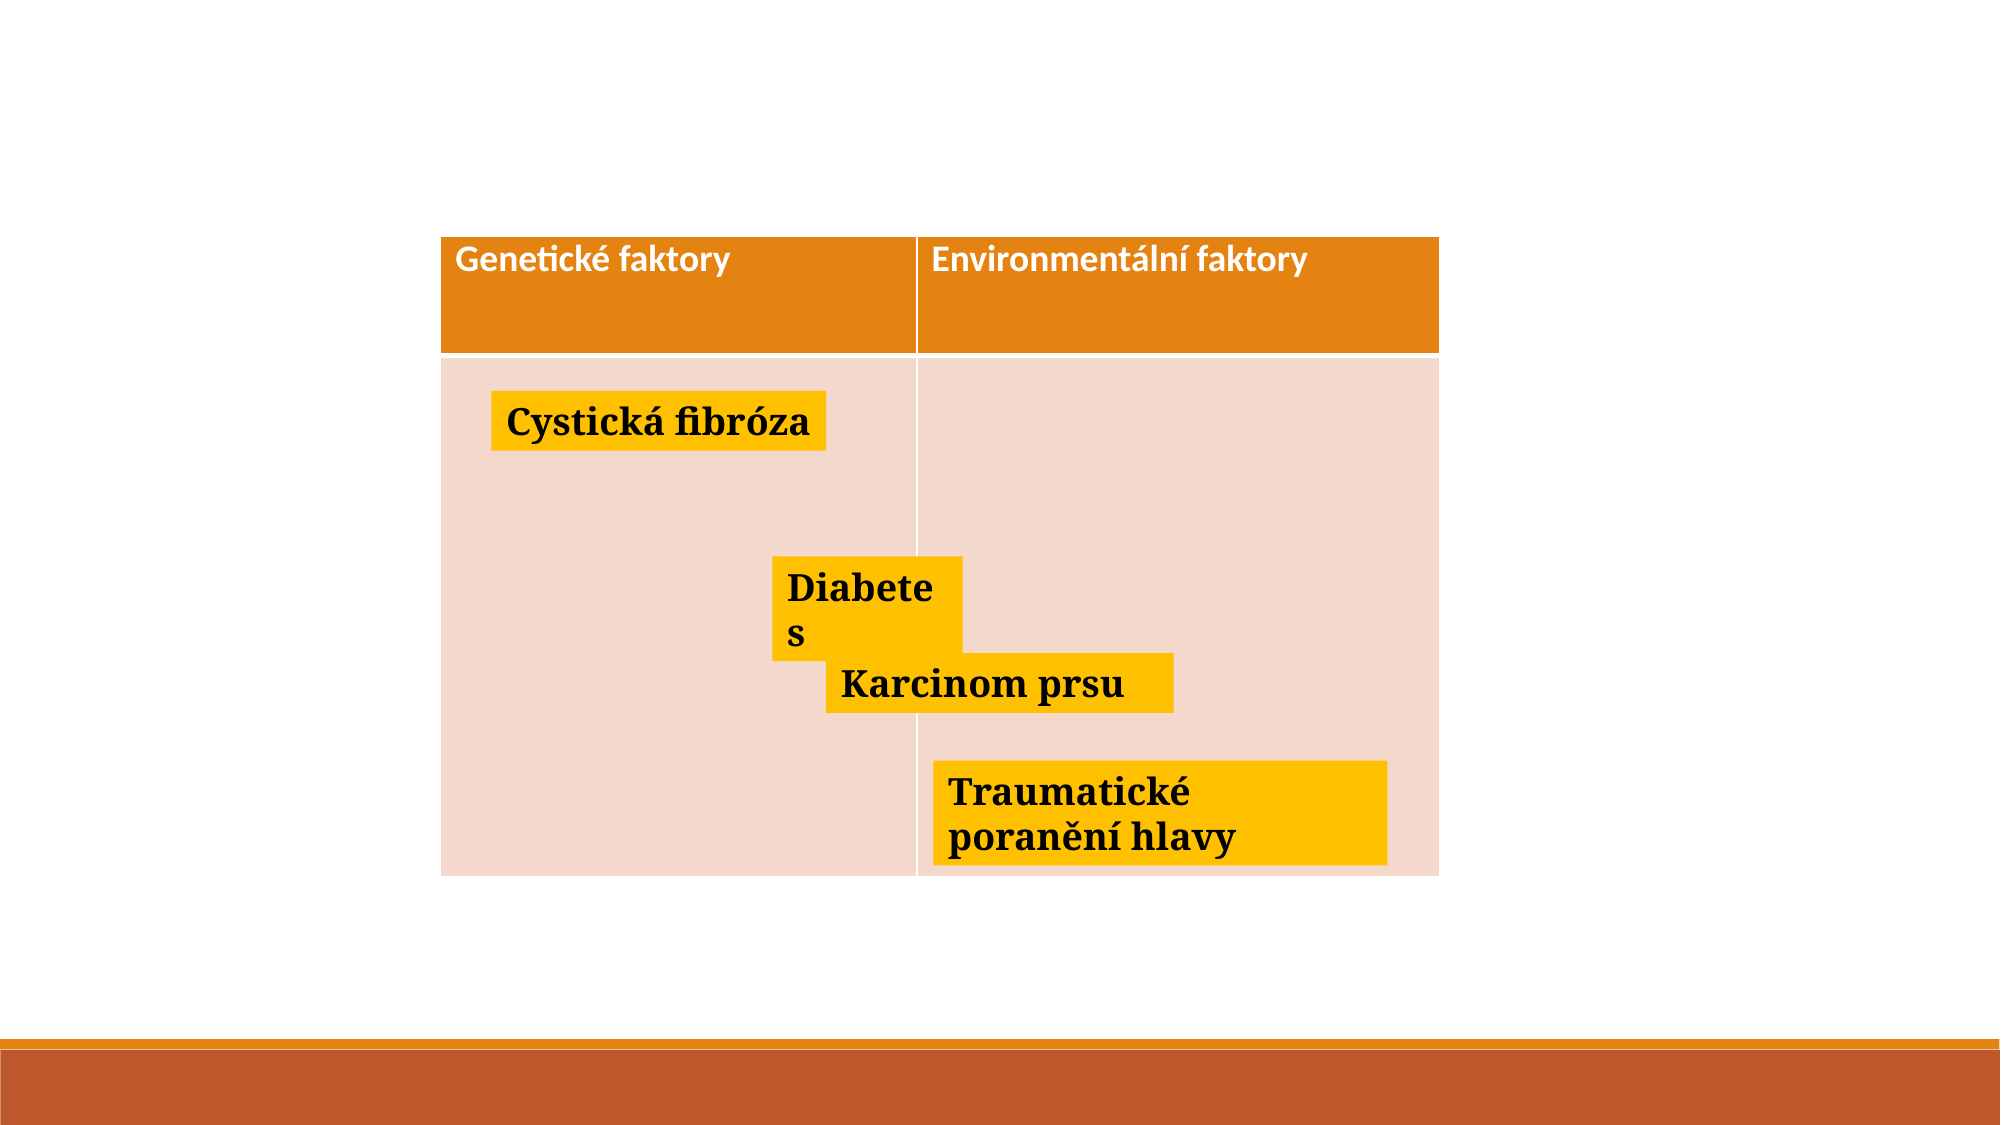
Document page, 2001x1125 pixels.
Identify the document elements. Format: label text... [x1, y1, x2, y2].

text_box Cystická fibróza [491, 390, 827, 451]
text_box Traumatické poranění hlavy [933, 760, 1388, 866]
table_header Environmentální faktory [918, 237, 1439, 353]
text_box Diabetes [772, 556, 963, 662]
table_cell [918, 358, 1439, 876]
table_cell [441, 358, 916, 876]
text_box Karcinom prsu [826, 653, 1174, 713]
table_header Genetické faktory [441, 237, 916, 353]
